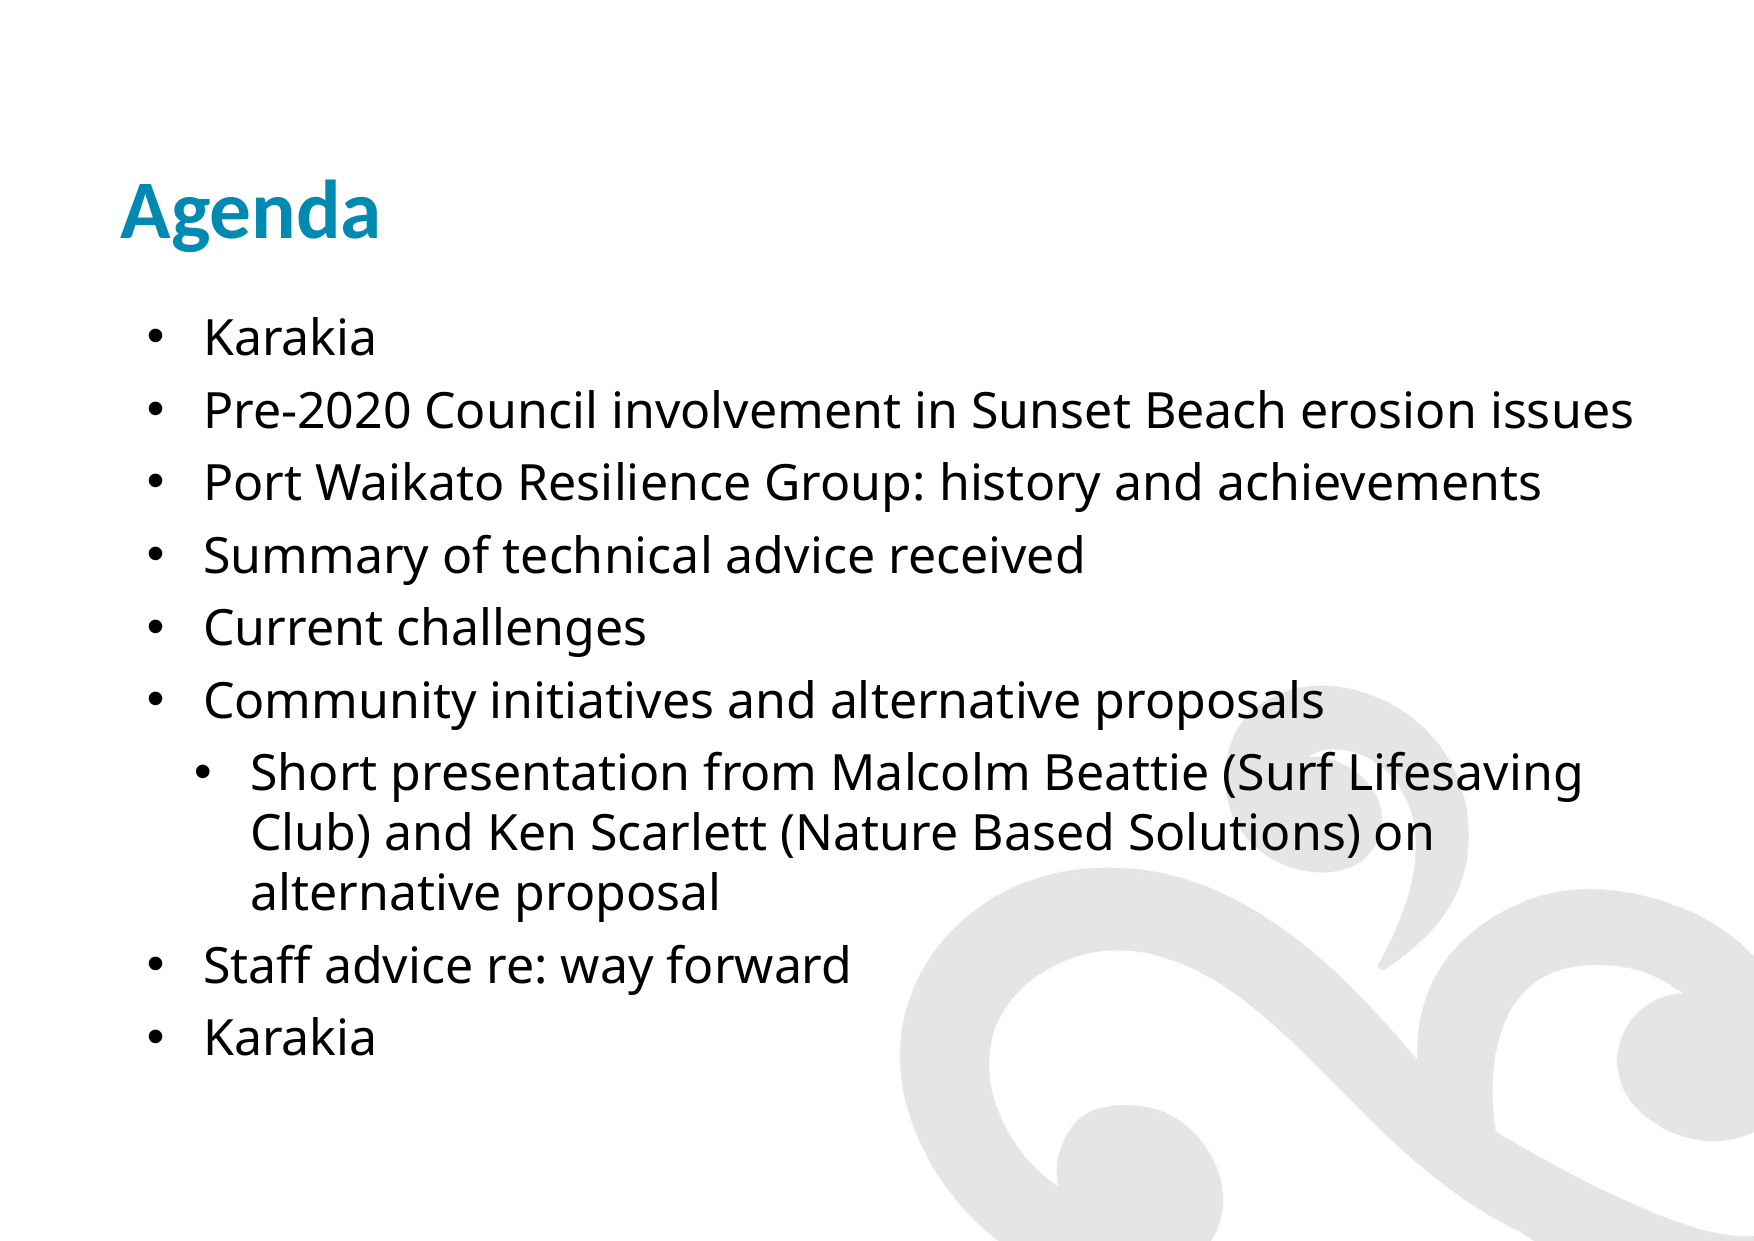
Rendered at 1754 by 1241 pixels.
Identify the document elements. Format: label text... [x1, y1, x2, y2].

list Karakia Pre-2020 Council involvement in Sunset Beach erosion issues Port Waikato Resilience Group: history and achievements Summary of technical advice received Current challenges Community initiatives and alternative proposals Short presentation from Malcolm Beattie (Surf Lifesaving Club) and Ken Scarlett (Nature Based Solutions) on alternative proposal Staff advice re: way forward Karakia [146, 305, 1646, 1214]
picture [0, 0, 1754, 1241]
title Agenda [120, 117, 1634, 306]
